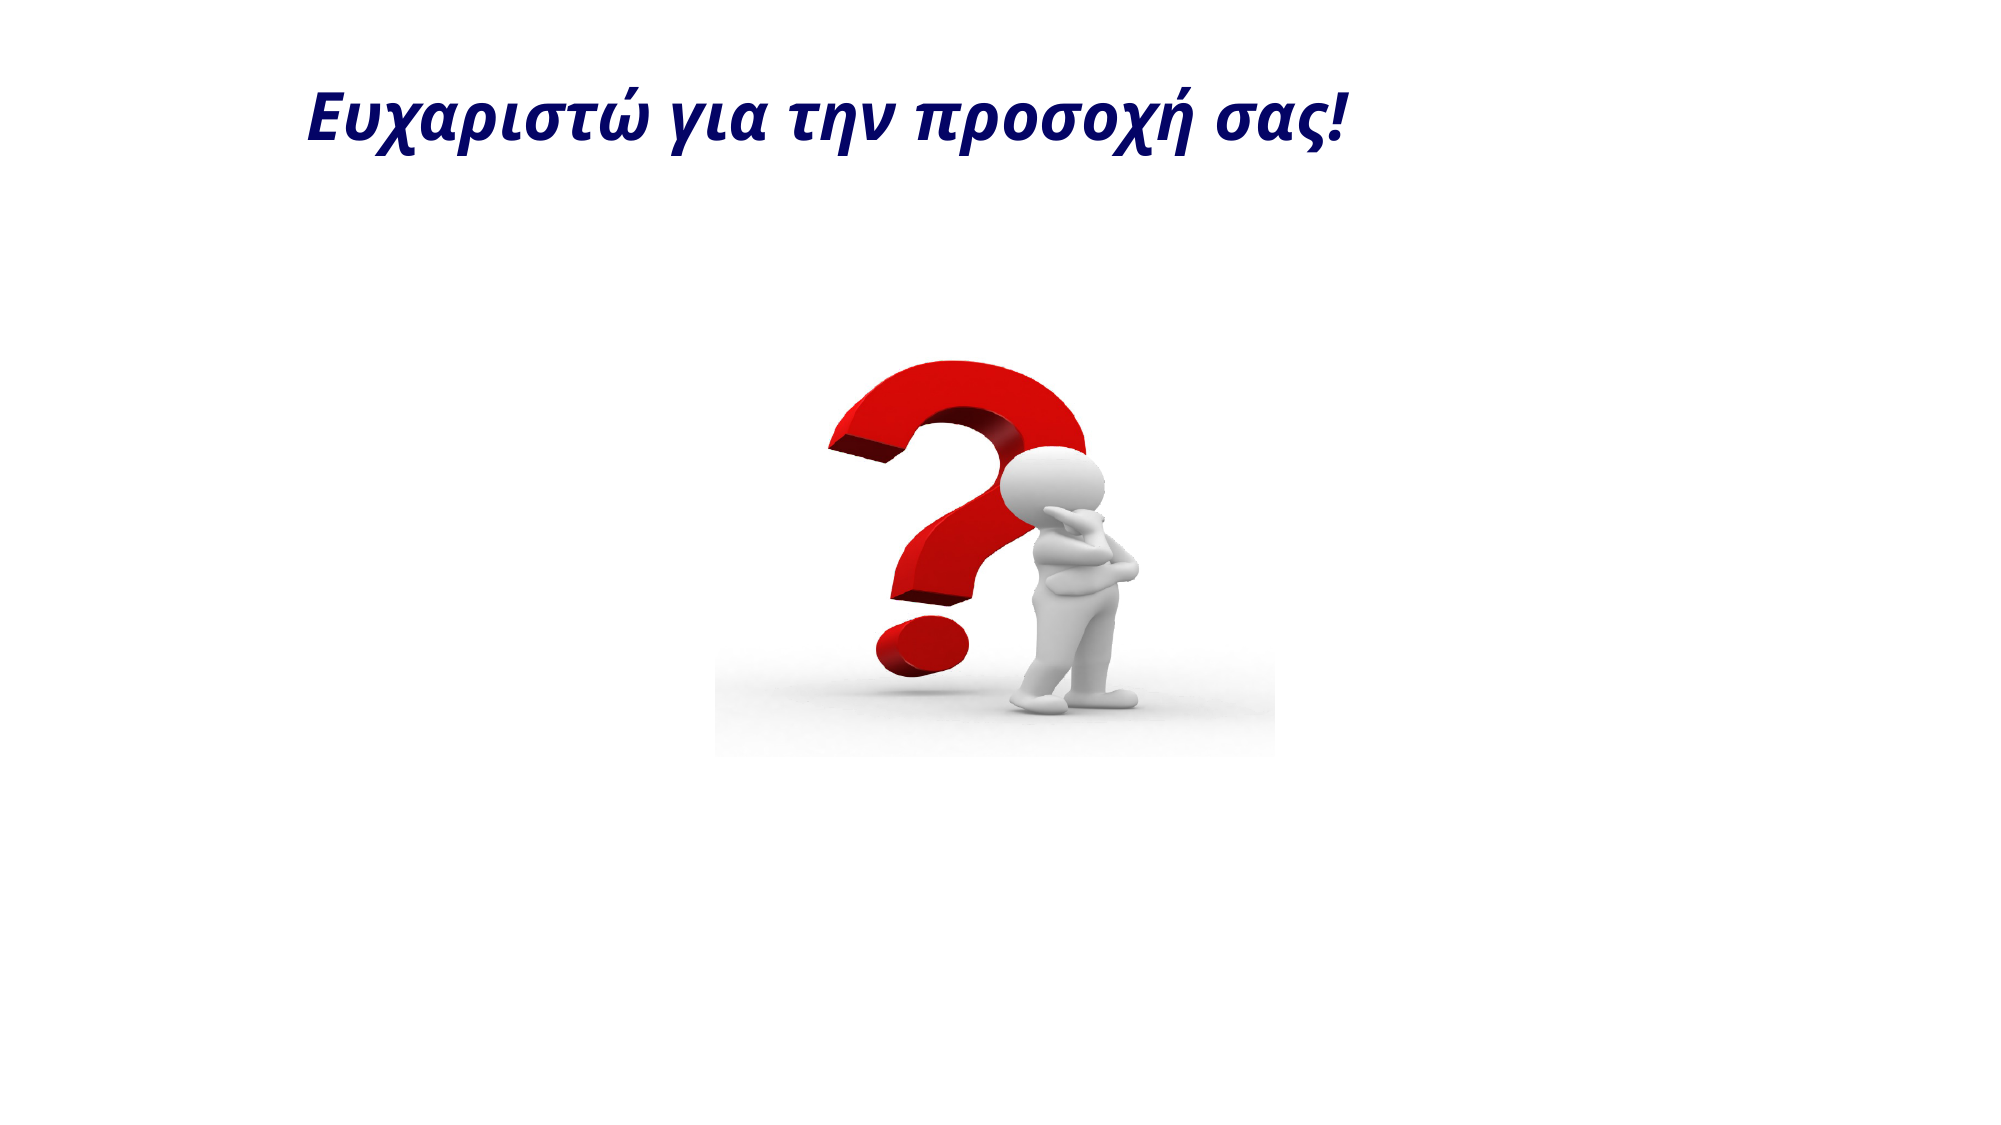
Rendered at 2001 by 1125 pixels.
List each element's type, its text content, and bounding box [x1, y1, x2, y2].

title Ευχαριστώ για την προσοχή σας! [291, 42, 2000, 197]
picture [715, 337, 1275, 757]
